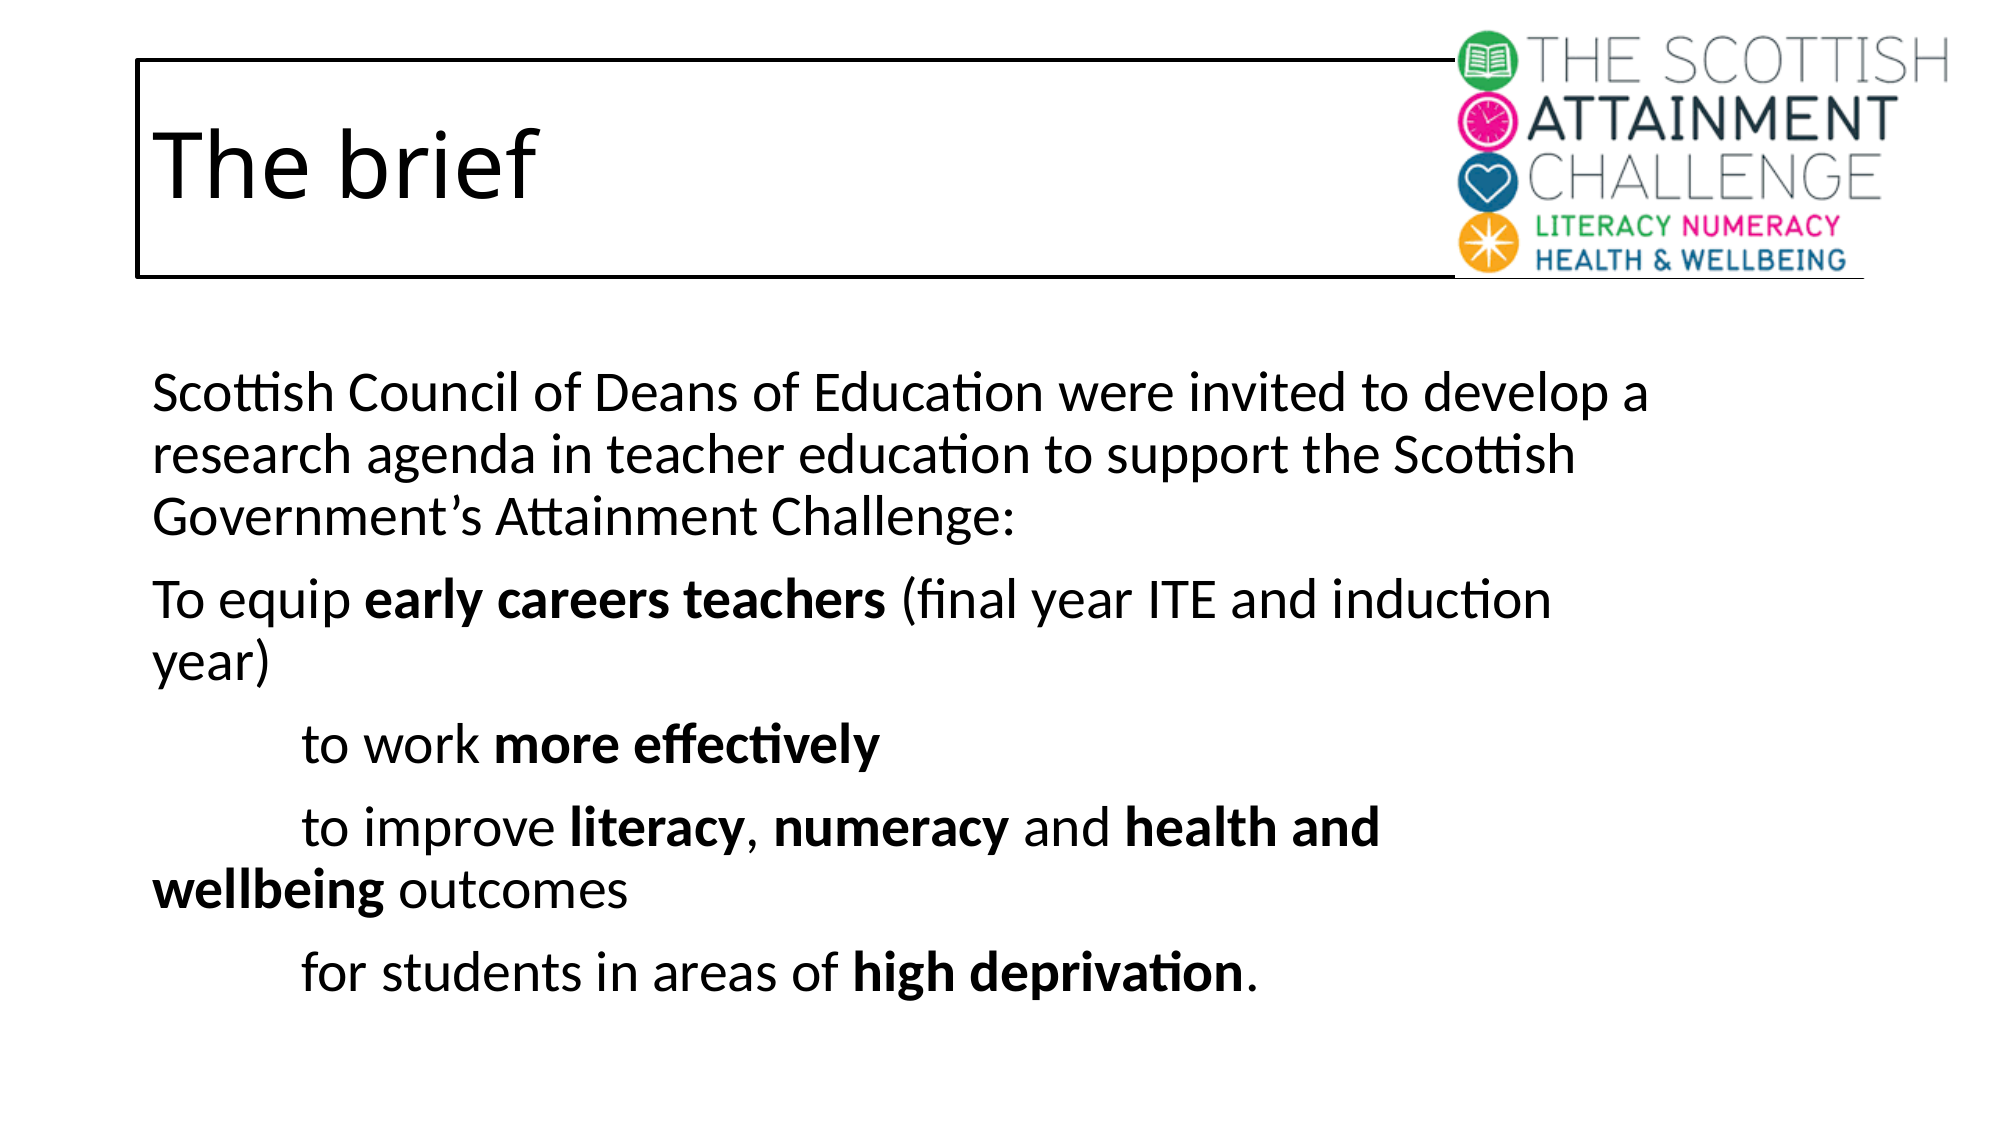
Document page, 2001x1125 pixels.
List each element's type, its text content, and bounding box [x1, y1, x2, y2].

list Scottish Council of Deans of Education were invited to develop a research agenda in teacher education to support the Scottish Government’s Attainment Challenge: To equip early careers teachers (final year ITE and induction year) to work more effectively to improve literacy, numeracy and health and wellbeing outcomes for students in areas of high deprivation. [137, 354, 1678, 1014]
title The brief [137, 59, 1454, 278]
picture [1454, 28, 1949, 278]
